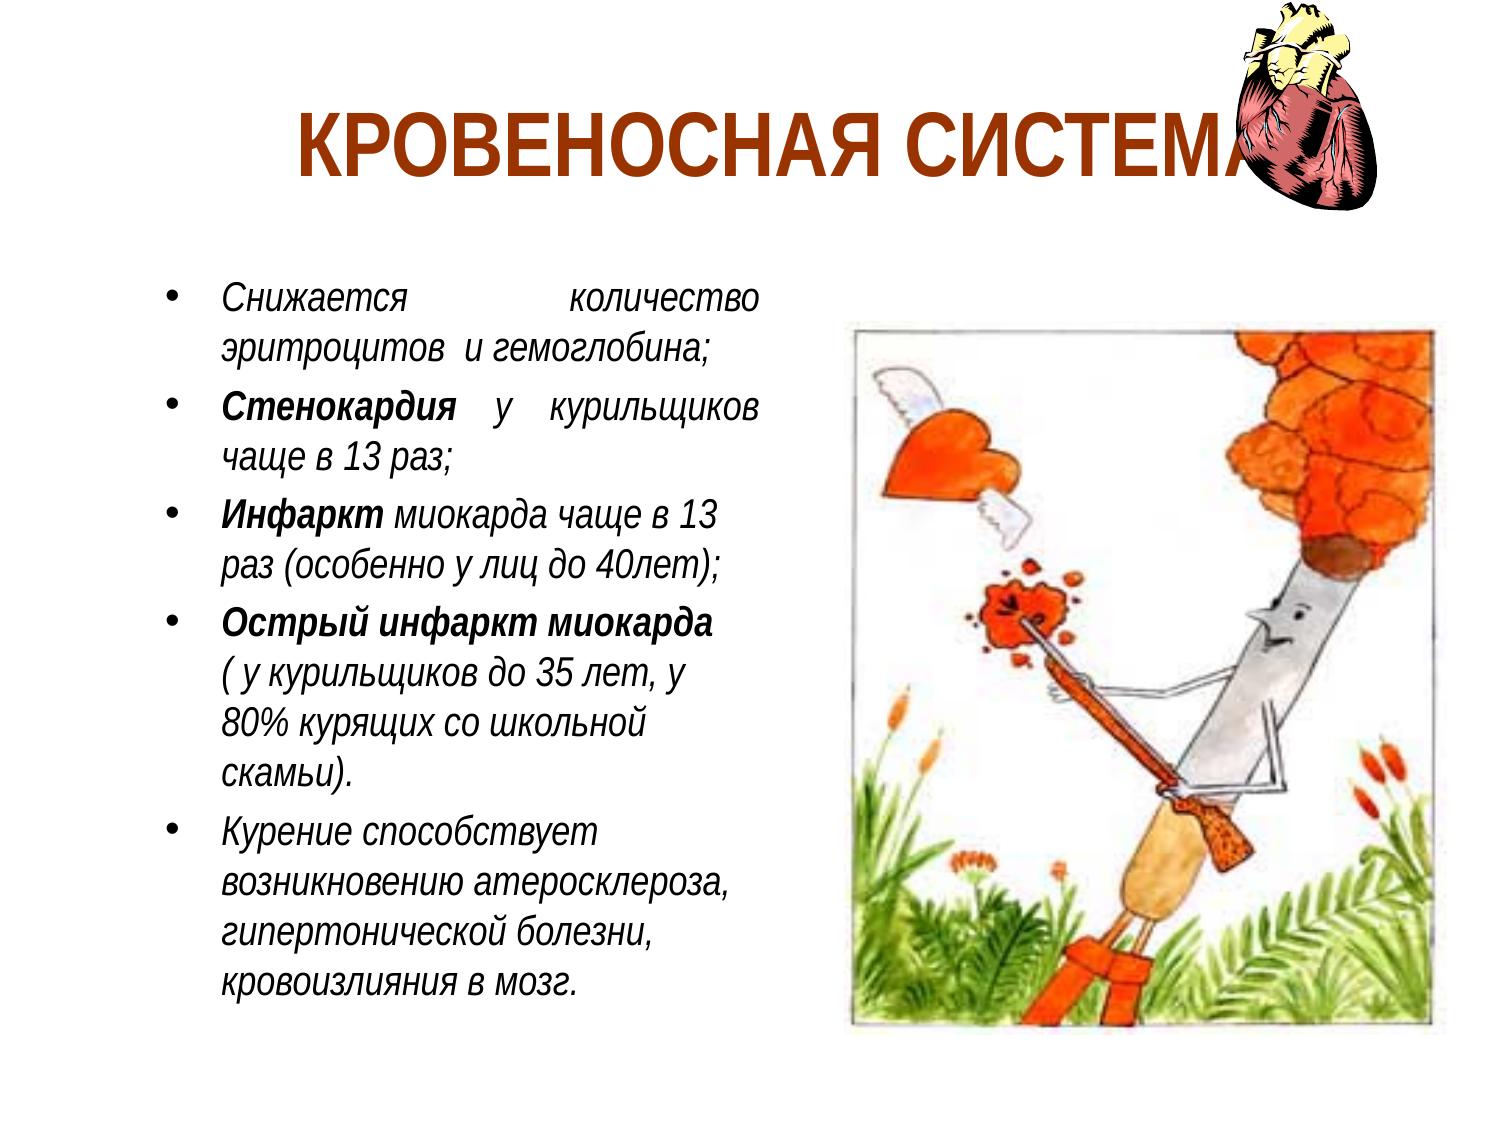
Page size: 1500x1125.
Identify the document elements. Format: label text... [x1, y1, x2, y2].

picture [1234, 0, 1379, 213]
title КРОВЕНОСНАЯ СИСТЕМА [150, 45, 1425, 234]
list Снижается количество эритроцитов и гемоглобина; Стенокардия у курильщиков чаще в 13 раз; Инфаркт миокарда чаще в 13 раз (особенно у лиц до 40лет); Острый инфаркт миокарда ( у курильщиков до 35 лет, у 80% курящих со школьной скамьи). Курение способствует возникновению атеросклероза, гипертонической болезни, кровоизлияния в мозг. [150, 262, 775, 1006]
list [844, 321, 1448, 1036]
